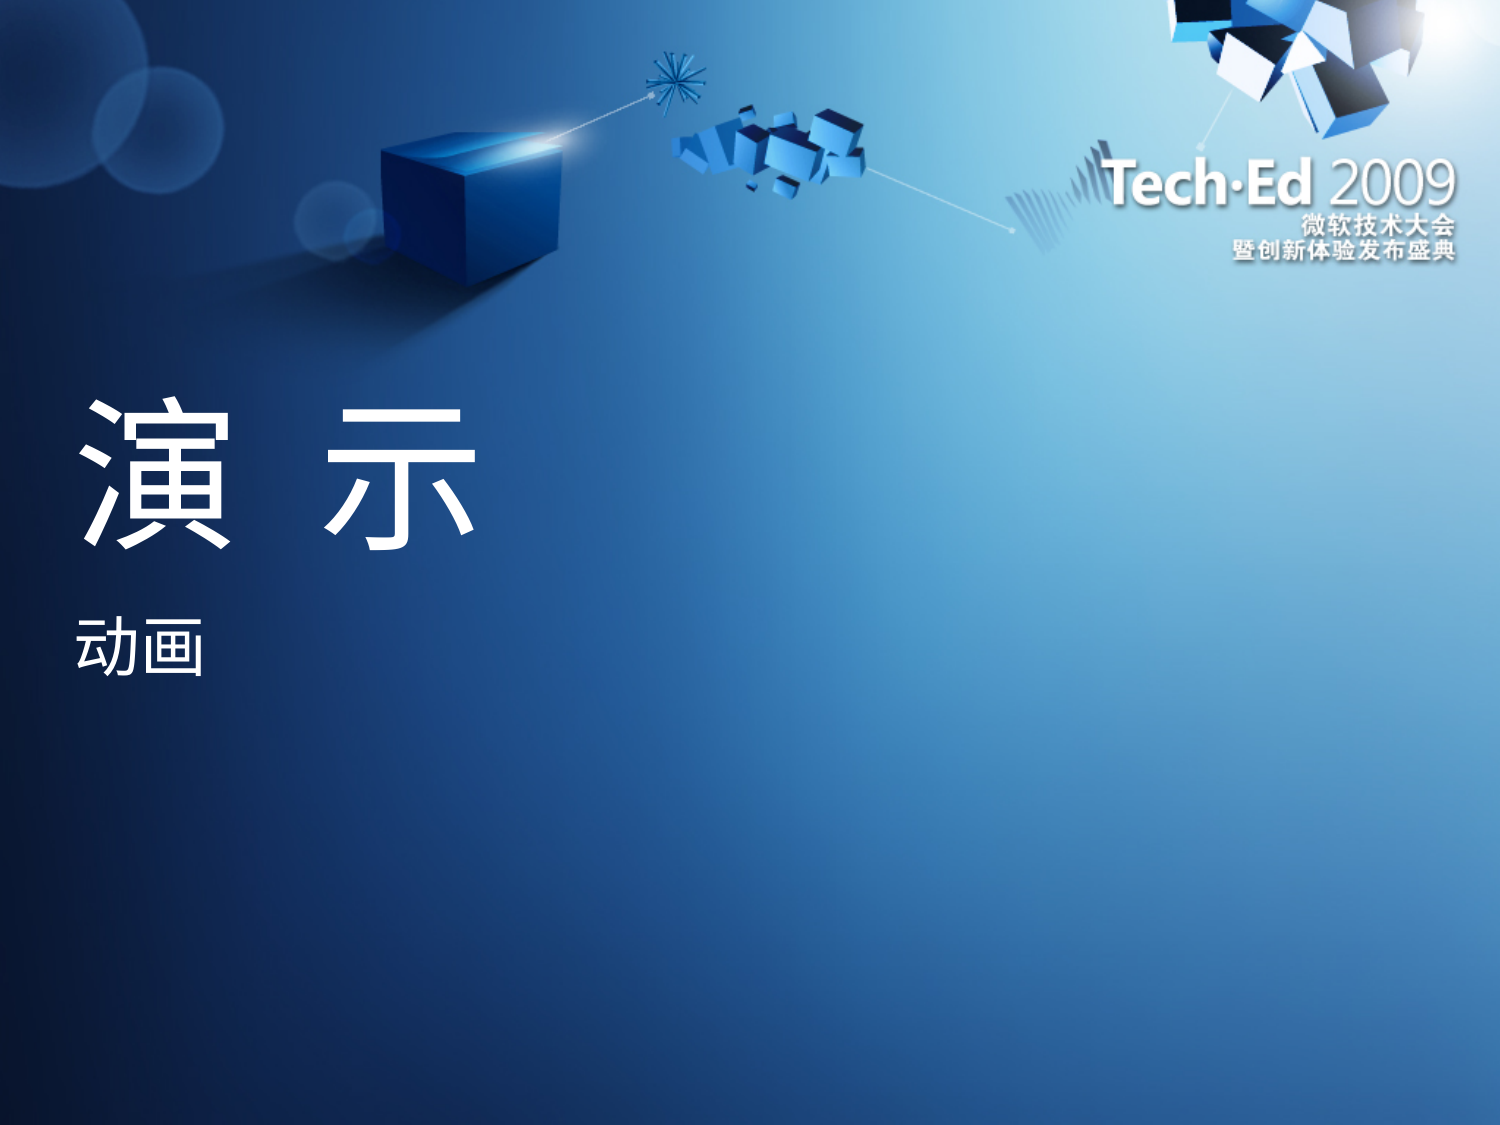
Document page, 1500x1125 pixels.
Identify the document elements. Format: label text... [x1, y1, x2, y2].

picture [0, 0, 1500, 1125]
list 动画 [58, 597, 1407, 704]
title 演 示 [58, 363, 1409, 551]
